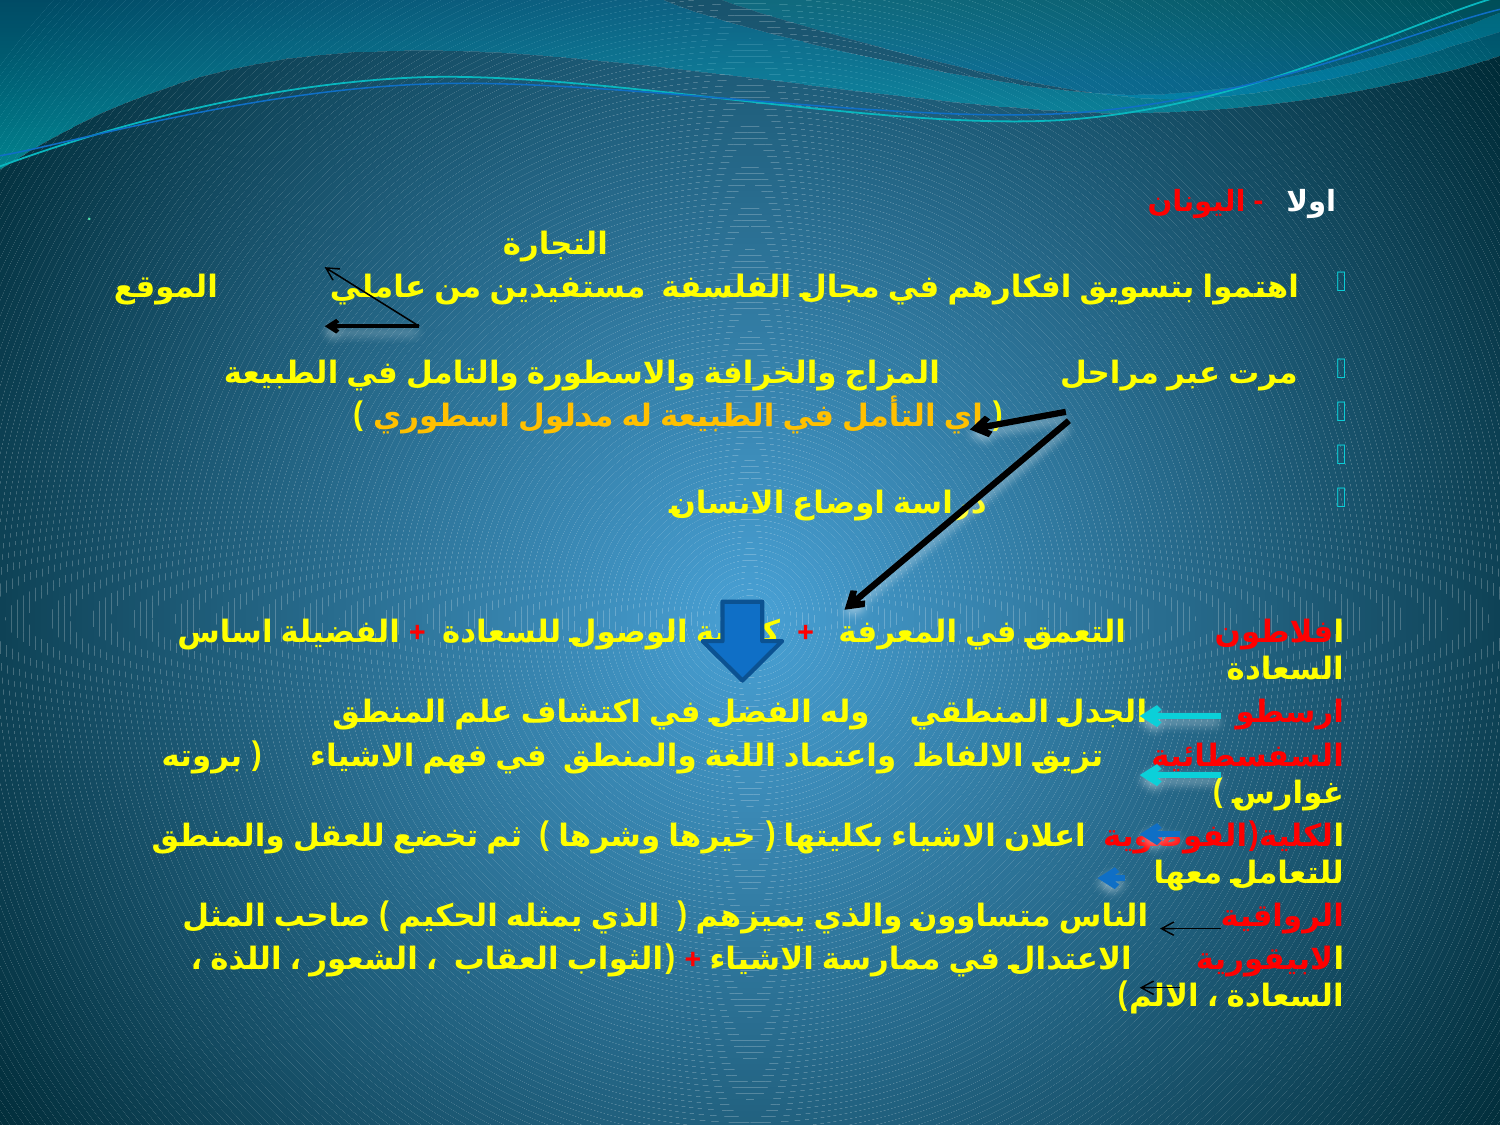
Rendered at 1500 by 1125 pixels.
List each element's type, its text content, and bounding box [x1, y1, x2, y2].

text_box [969, 411, 1067, 420]
title . [1352, 216, 1362, 224]
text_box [844, 420, 1070, 610]
list اولا - اليونان التجارة اهتموا بتسويق افكارهم في مجال الفلسفة مستفيدين من عاملي الموقع مرت عبر مراحل المزاج والخرافة والاسطورة والتامل في الطبيعة ( اي التأمل في الطبيعة له مدلول اسطوري ) دراسة اوضاع الانسان افلاطون التعمق في المعرفة + كيفية الوصول للسعادة + الفضيلة اساس السعادة ارسطو الجدل المنطقي وله الفضل في اكتشاف علم المنطق السفسطائية تزيق الالفاظ واعتماد اللغة والمنطق في فهم الاشياء ( بروته غوارس ) الكلية(الفوضوية اعلان الاشياء بكليتها ( خيرها وشرها ) ثم تخضع للعقل والمنطق للتعامل معها الرواقية الناس متساوون والذي يميزهم ( الذي يمثله الحكيم ) صاحب المثل الابيقورية الاعتدال في ممارسة الاشياء + (الثواب العقاب ، الشعور ، اللذة ، السعادة ، الالم) [76, 172, 1352, 1071]
text_box [700, 599, 785, 683]
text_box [324, 266, 420, 325]
